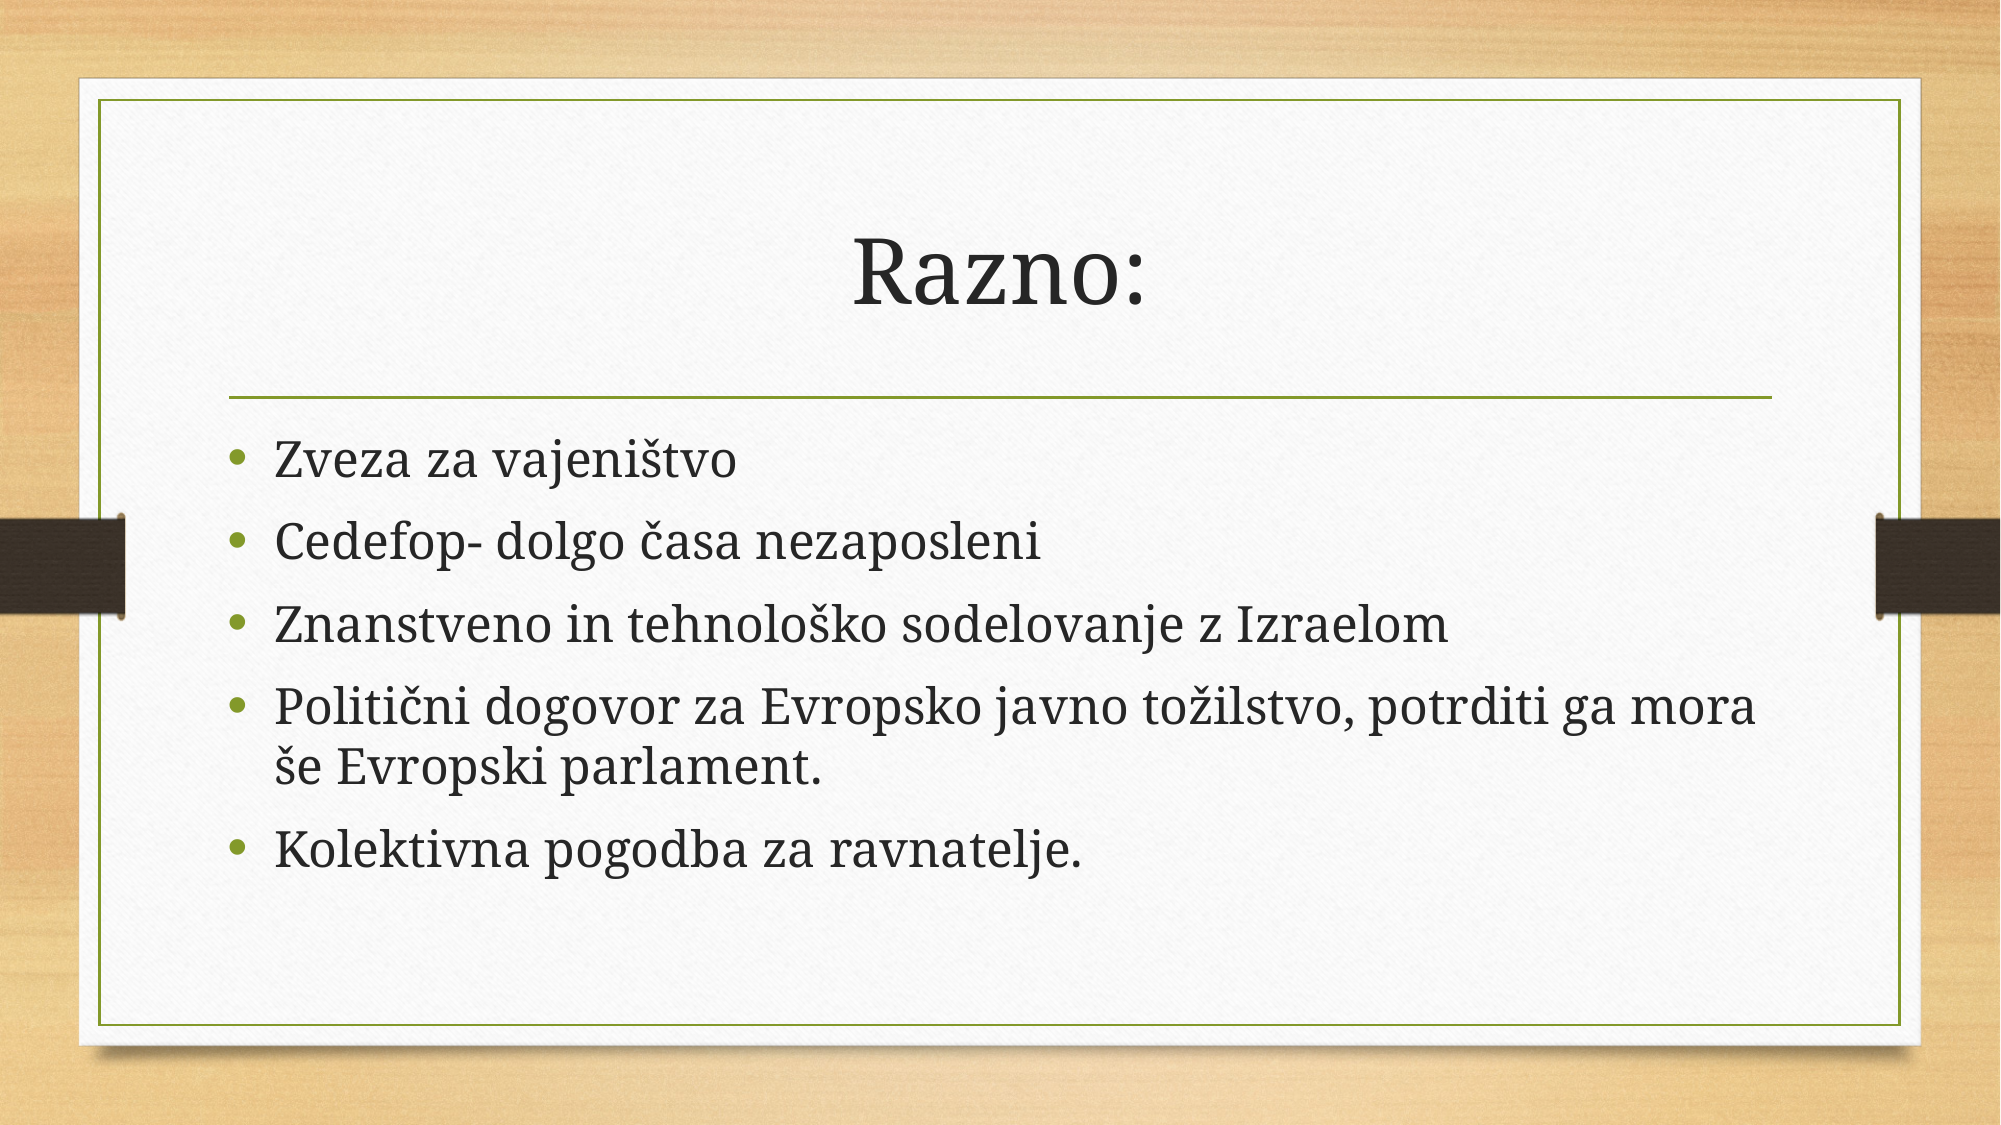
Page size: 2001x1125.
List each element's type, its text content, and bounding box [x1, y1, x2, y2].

title Razno: [212, 161, 1788, 375]
list Zveza za vajeništvo Cedefop- dolgo časa nezaposleni Znanstveno in tehnološko sodelovanje z Izraelom Politični dogovor za Evropsko javno tožilstvo, potrditi ga mora še Evropski parlament. Kolektivna pogodba za ravnatelje. [212, 419, 1788, 964]
picture [0, 0, 2001, 1125]
